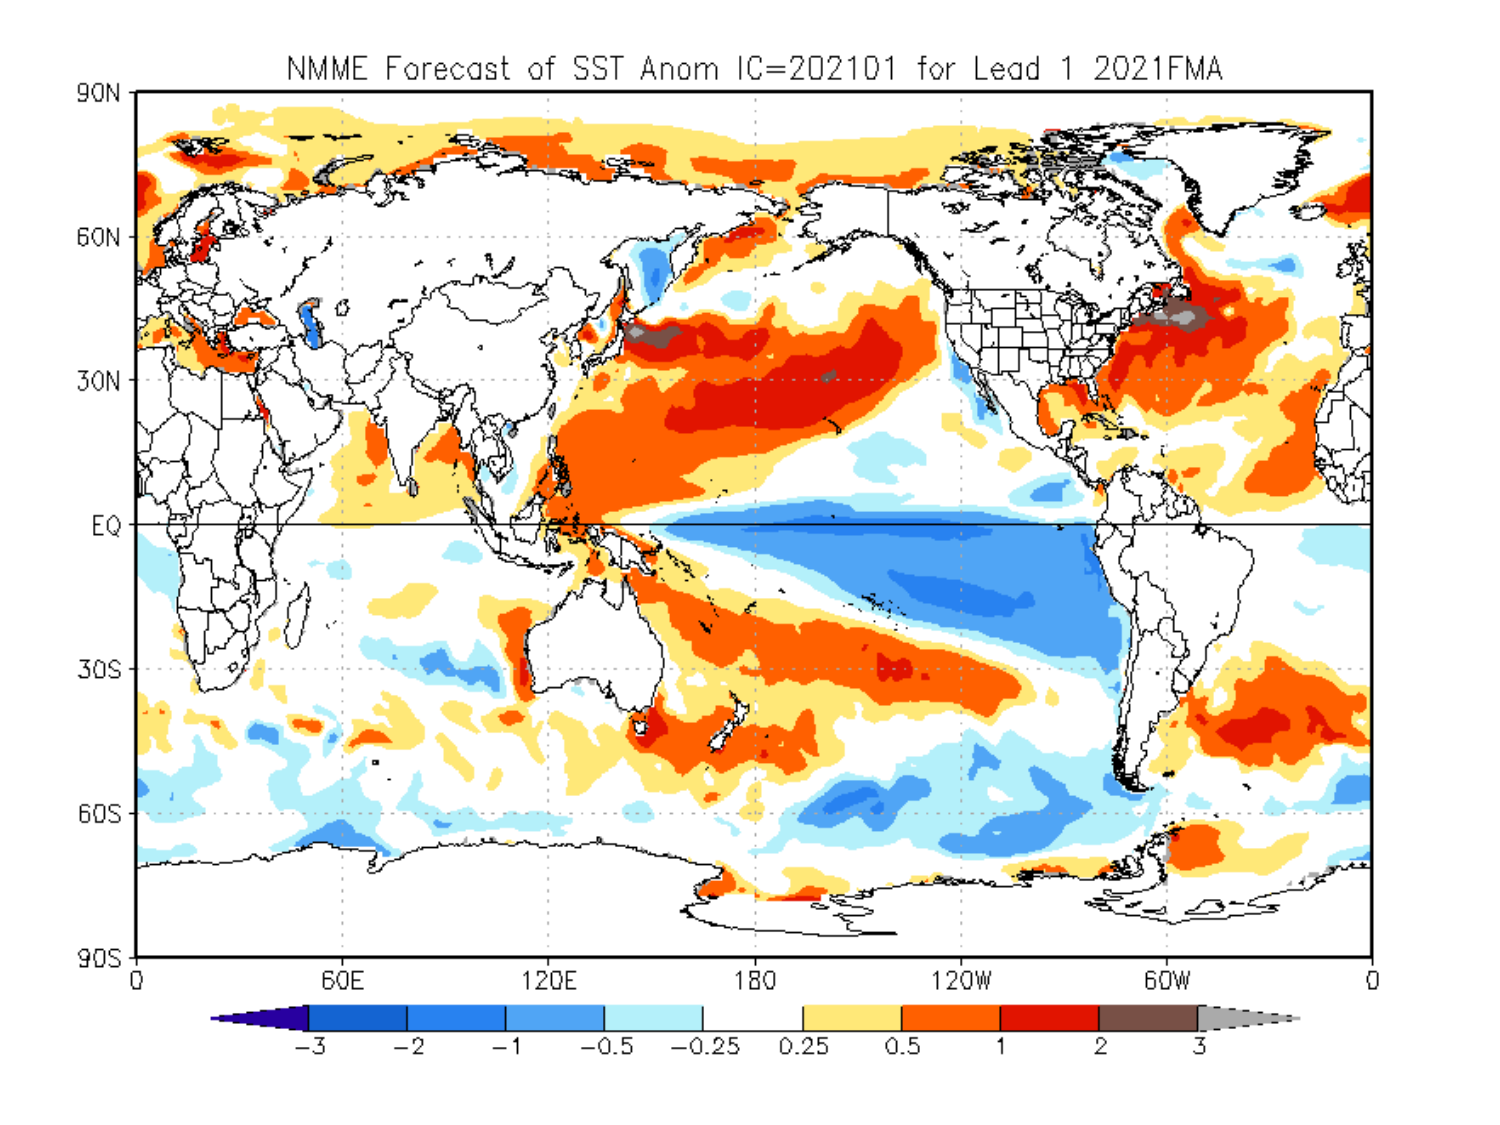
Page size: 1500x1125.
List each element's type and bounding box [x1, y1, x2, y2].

picture [74, 29, 1435, 1081]
